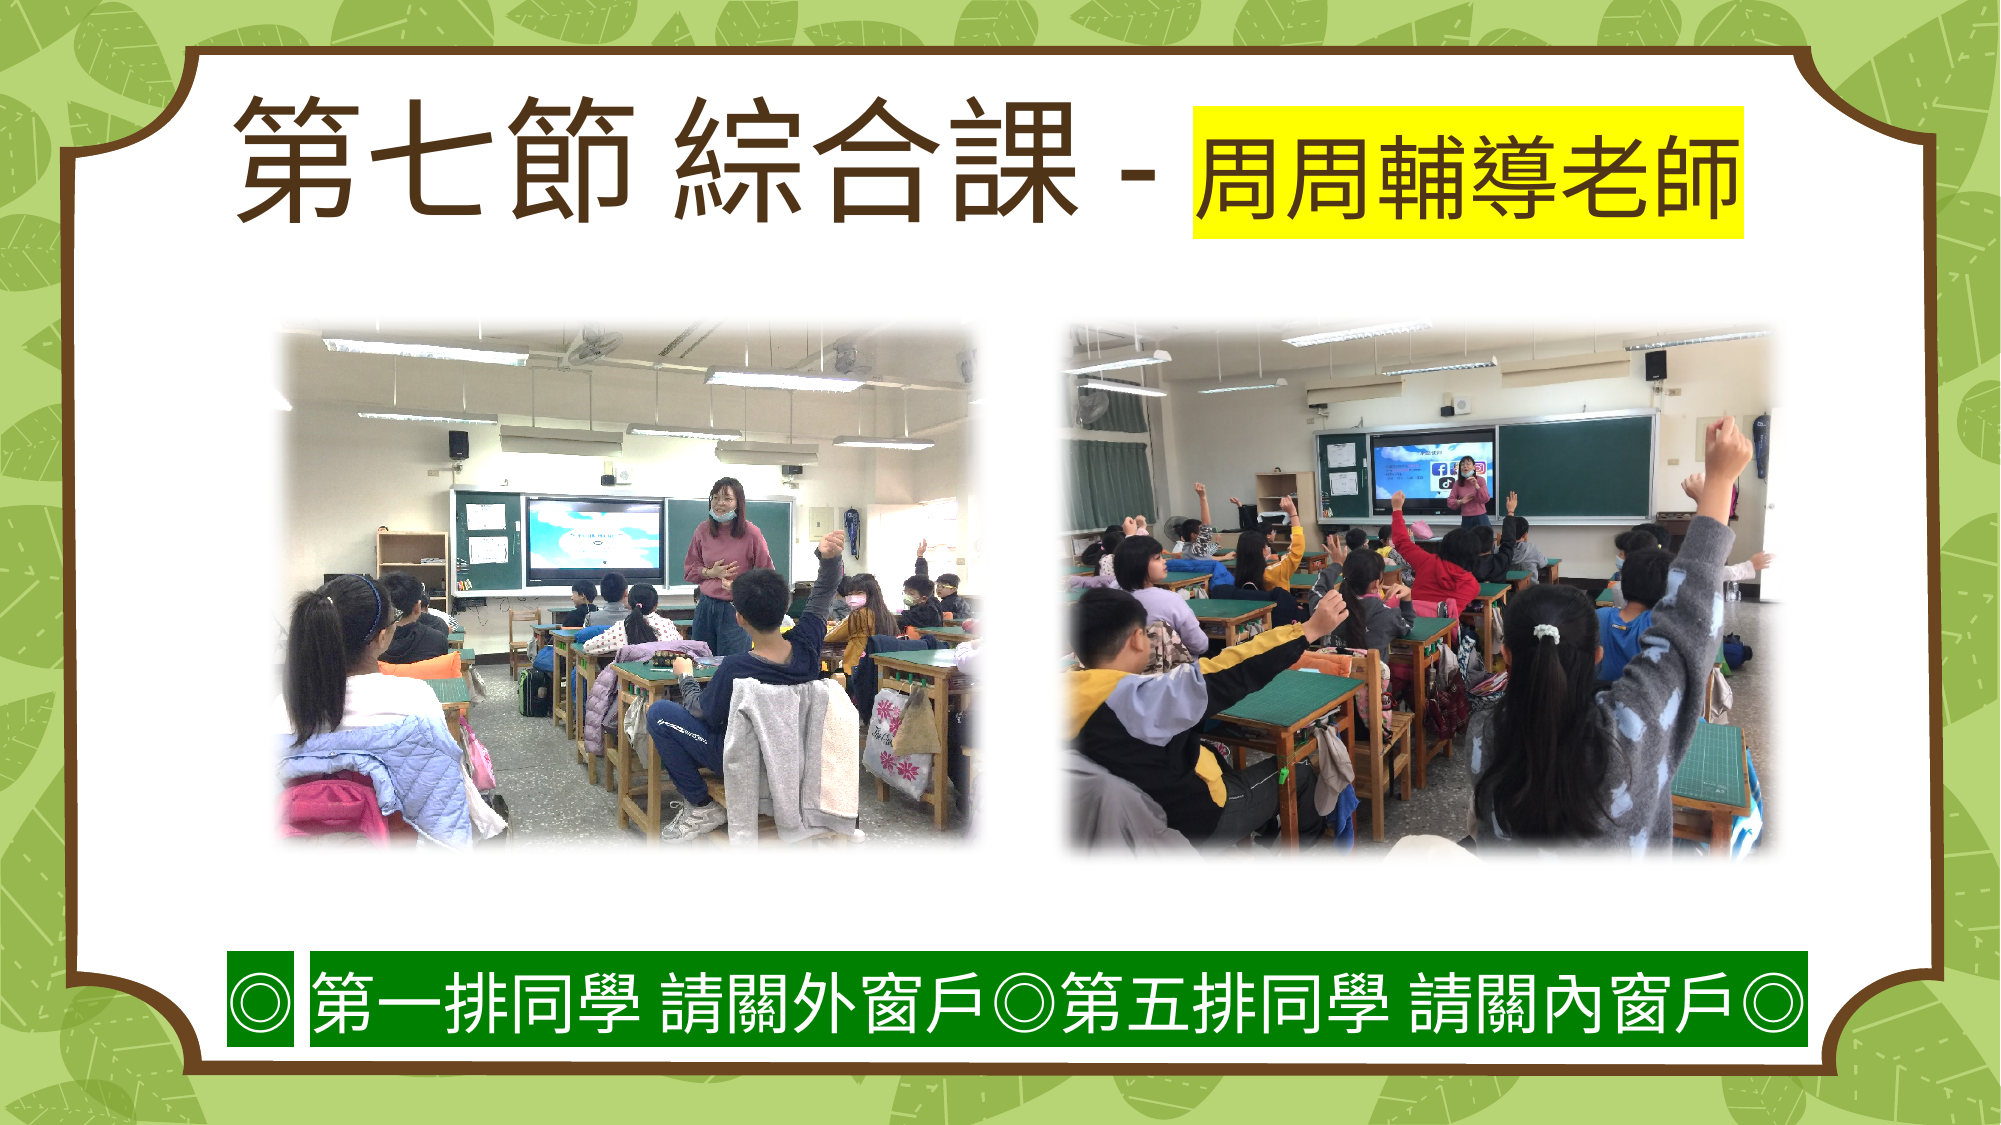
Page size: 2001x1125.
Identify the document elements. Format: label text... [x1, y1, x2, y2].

picture [1052, 314, 1788, 866]
text_box ◎第一排同學 請關外窗戶◎第五排同學 請關內窗戶◎ [212, 954, 2000, 1049]
picture [267, 314, 988, 855]
title 第七節 綜合課-周周輔導老師 [212, 74, 1788, 250]
